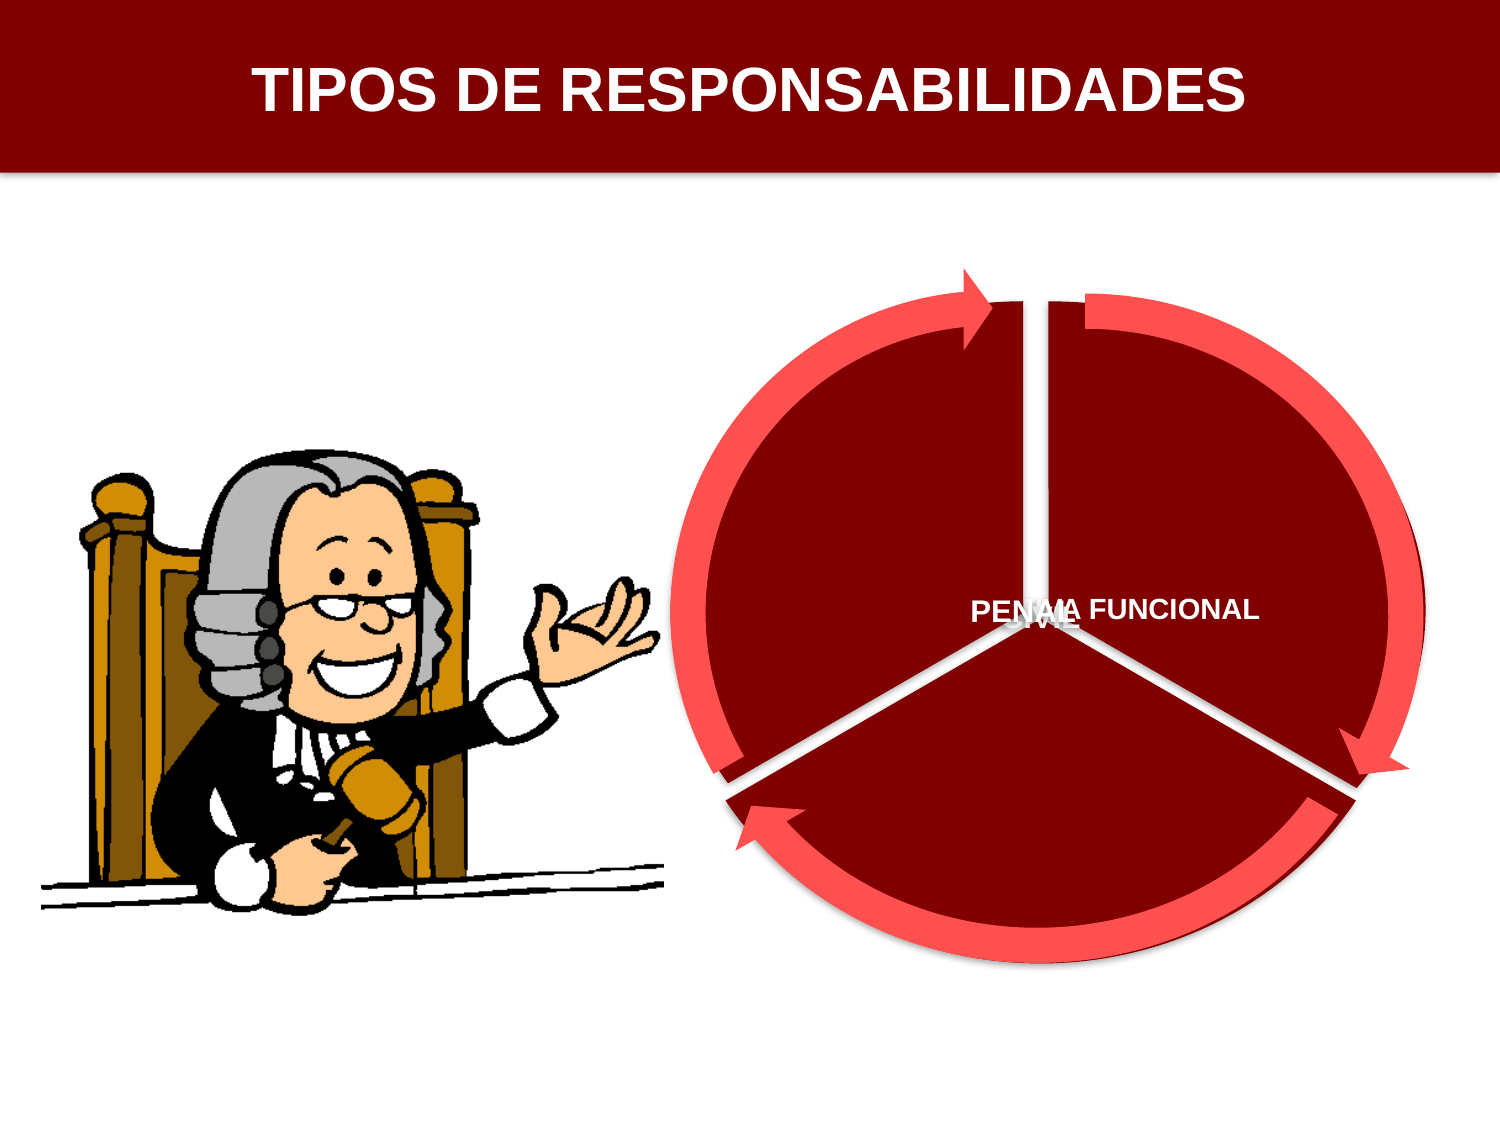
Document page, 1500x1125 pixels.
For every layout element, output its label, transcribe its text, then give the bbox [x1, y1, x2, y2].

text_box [513, 265, 1500, 999]
text_box TIPOS DE RESPONSABILIDADES [0, 0, 1500, 175]
picture [41, 373, 664, 953]
